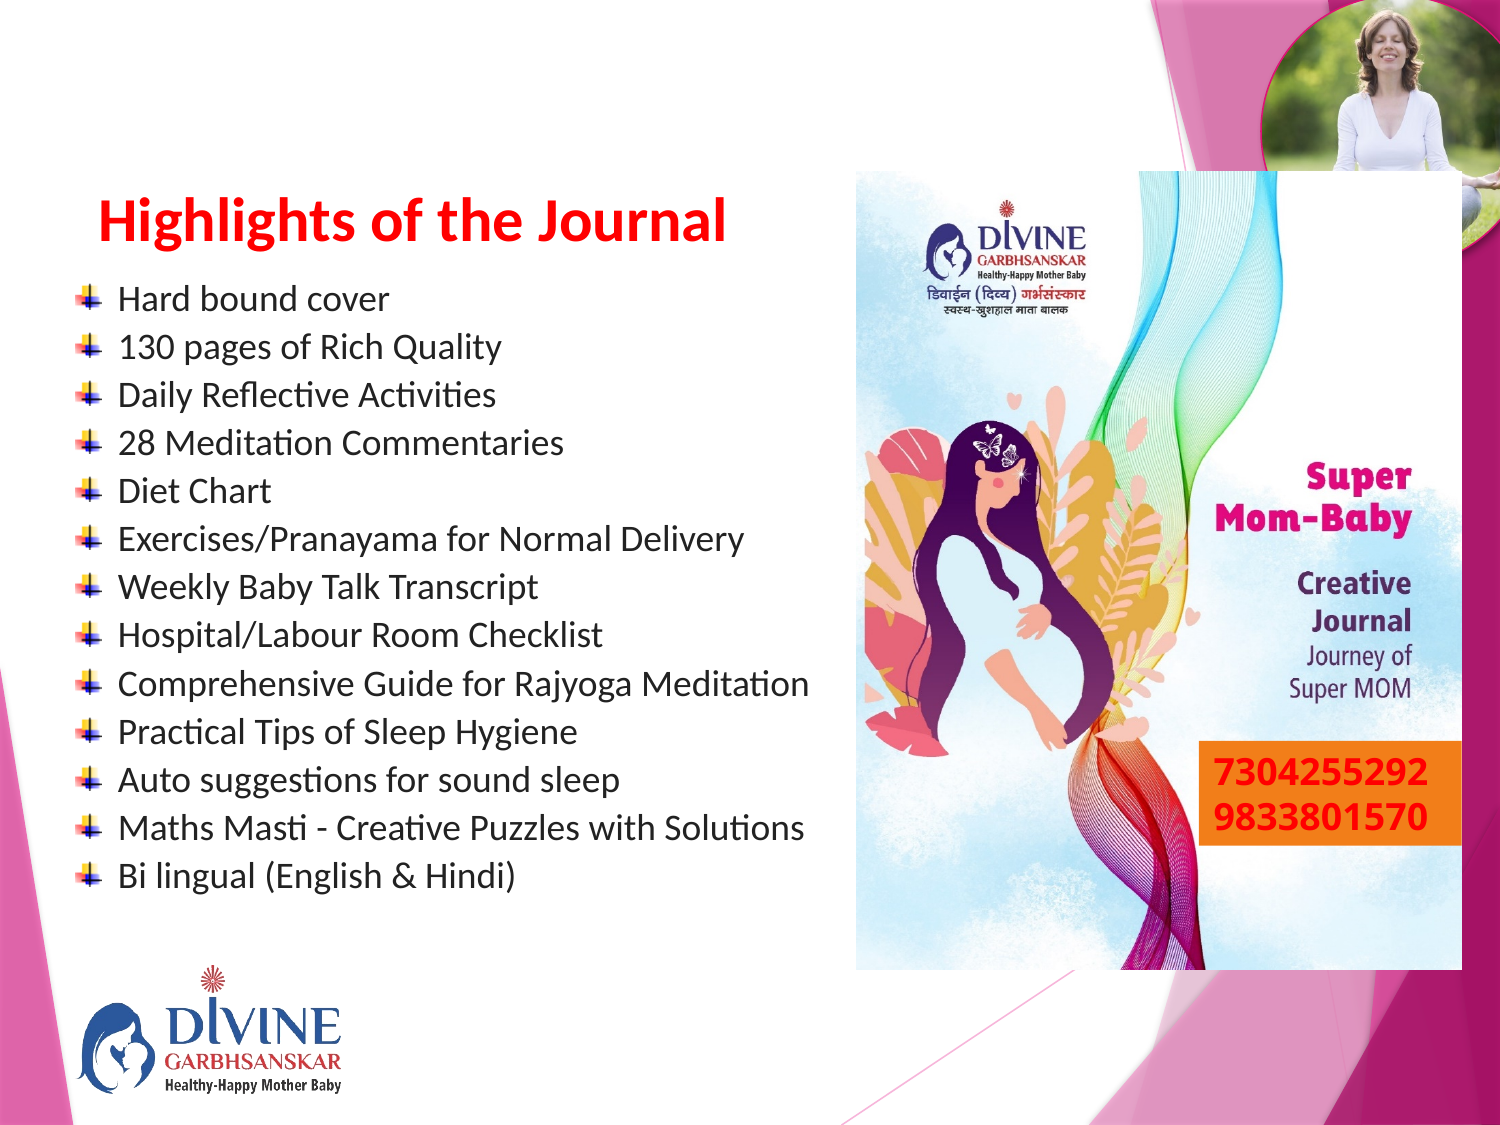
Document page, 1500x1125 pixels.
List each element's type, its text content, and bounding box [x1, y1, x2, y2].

picture [74, 965, 341, 1094]
text_box Hard bound cover 130 pages of Rich Quality Daily Reflective Activities 28 Meditation Commentaries Diet Chart Exercises/Pranayama for Normal Delivery Weekly Baby Talk Transcript Hospital/Labour Room Checklist Comprehensive Guide for Rajyoga Meditation Practical Tips of Sleep Hygiene Auto suggestions for sound sleep Maths Masti - Creative Puzzles with Solutions Bi lingual (English & Hindi) [60, 263, 850, 965]
picture [75, 619, 102, 647]
text_box Highlights of the Journal [83, 171, 854, 261]
picture [75, 716, 102, 743]
picture [75, 571, 102, 598]
picture [75, 282, 102, 310]
picture [855, 0, 1500, 970]
picture [75, 812, 102, 839]
picture [75, 523, 102, 550]
picture [75, 475, 102, 502]
picture [75, 667, 102, 695]
picture [75, 764, 102, 791]
picture [75, 860, 102, 887]
picture [75, 427, 102, 454]
picture [75, 379, 102, 406]
picture [75, 331, 102, 358]
